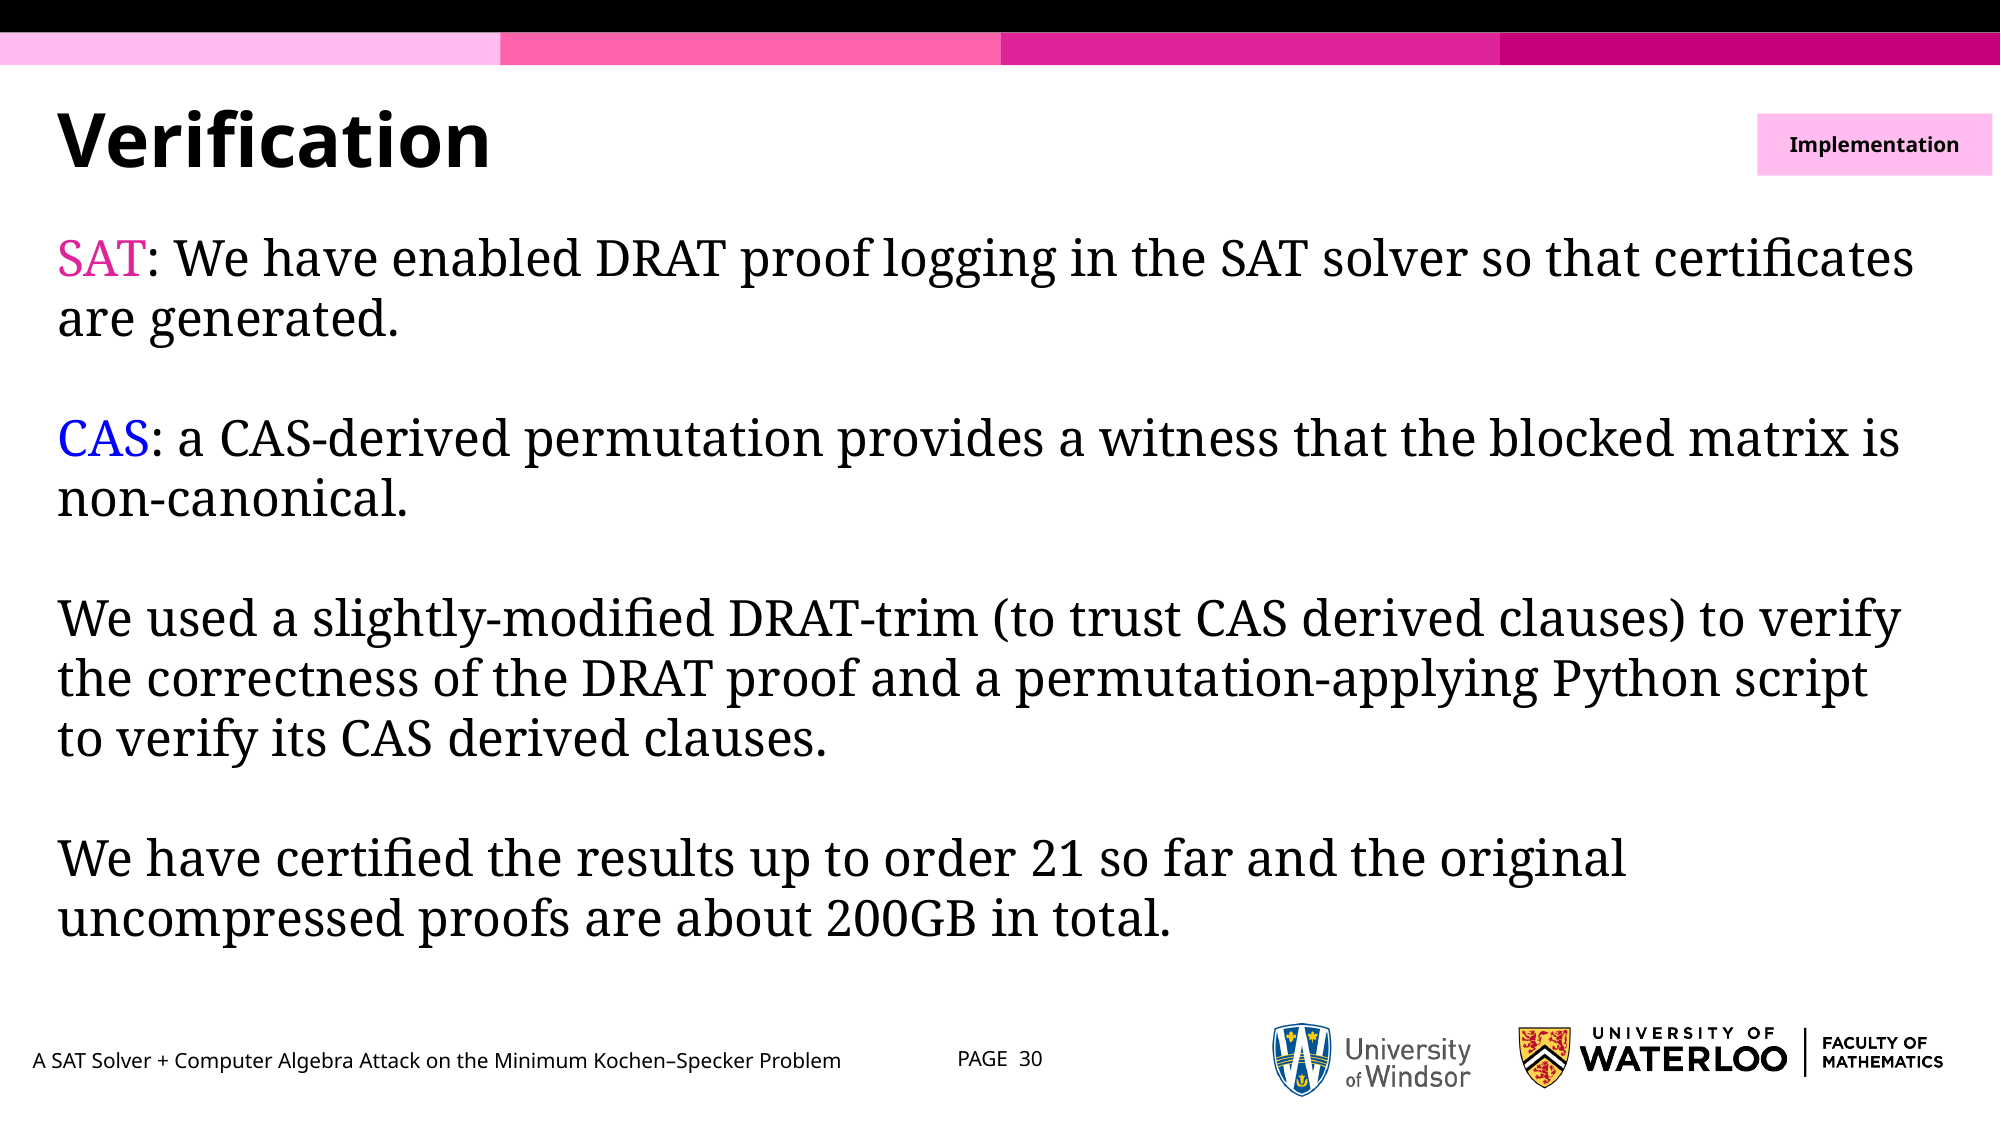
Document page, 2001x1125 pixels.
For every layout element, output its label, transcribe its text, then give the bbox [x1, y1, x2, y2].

footer A SAT Solver + Computer Algebra Attack on the Minimum Kochen–Specker Problem [17, 1064, 1613, 1106]
title Verification [42, 71, 1941, 219]
slide_number PAGE ‹#› [916, 1039, 1084, 1064]
slide_number Implementation [1757, 113, 1993, 176]
picture [1272, 983, 2000, 1125]
list SAT: We have enabled DRAT proof logging in the SAT solver so that certificates are generated. CAS: a CAS-derived permutation provides a witness that the blocked matrix is non-canonical. We used a slightly-modified DRAT-trim (to trust CAS derived clauses) to verify the correctness of the DRAT proof and a permutation-applying Python script to verify its CAS derived clauses. We have certified the results up to order 21 so far and the original uncompressed proofs are about 200GB in total. [42, 219, 1941, 1027]
